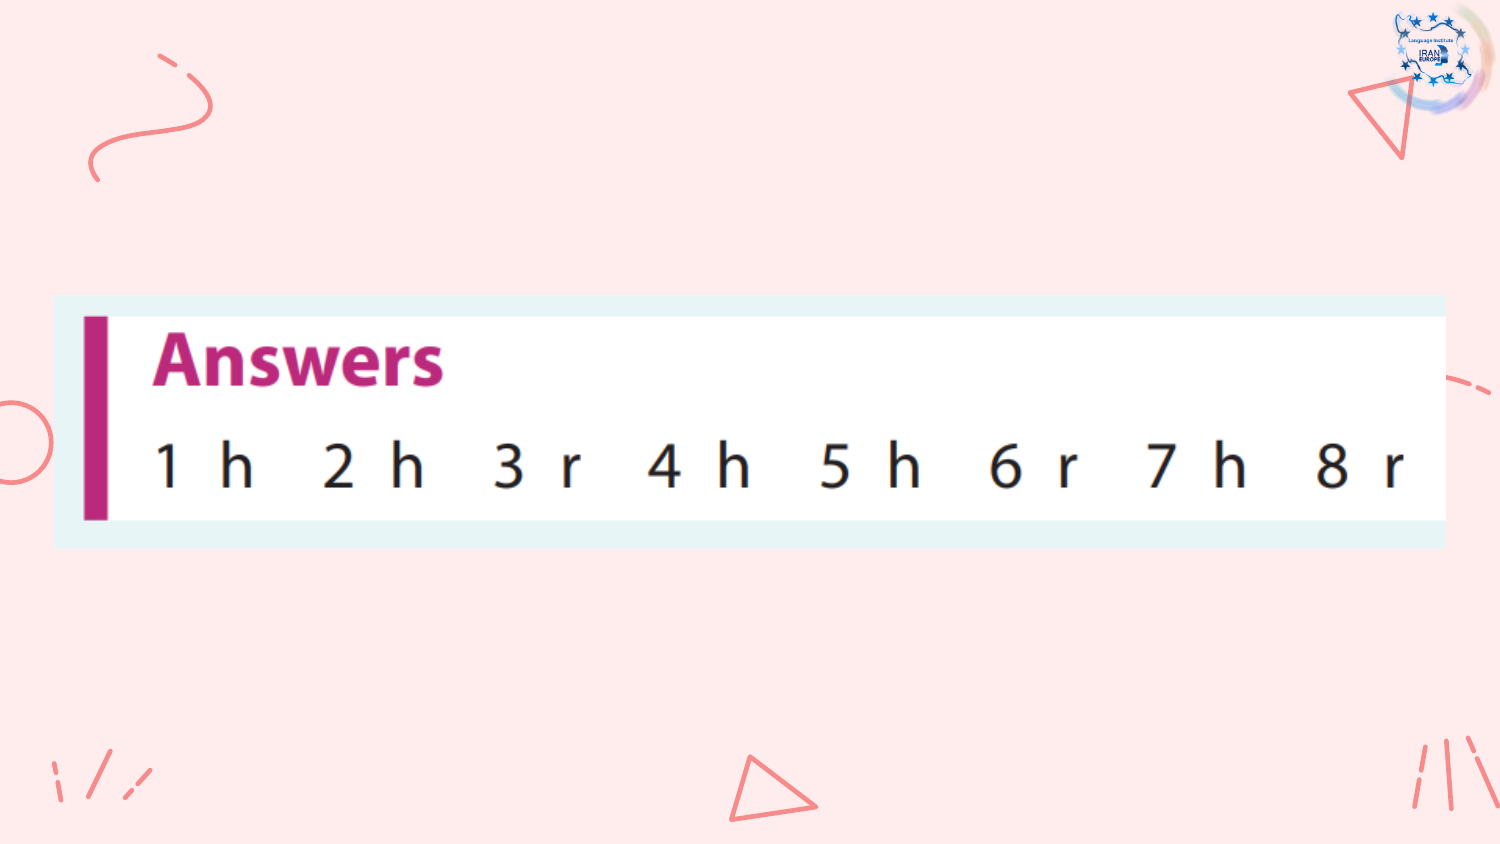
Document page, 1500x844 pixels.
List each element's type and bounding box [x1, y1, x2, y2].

picture [1379, 0, 1500, 118]
picture [54, 295, 1446, 549]
